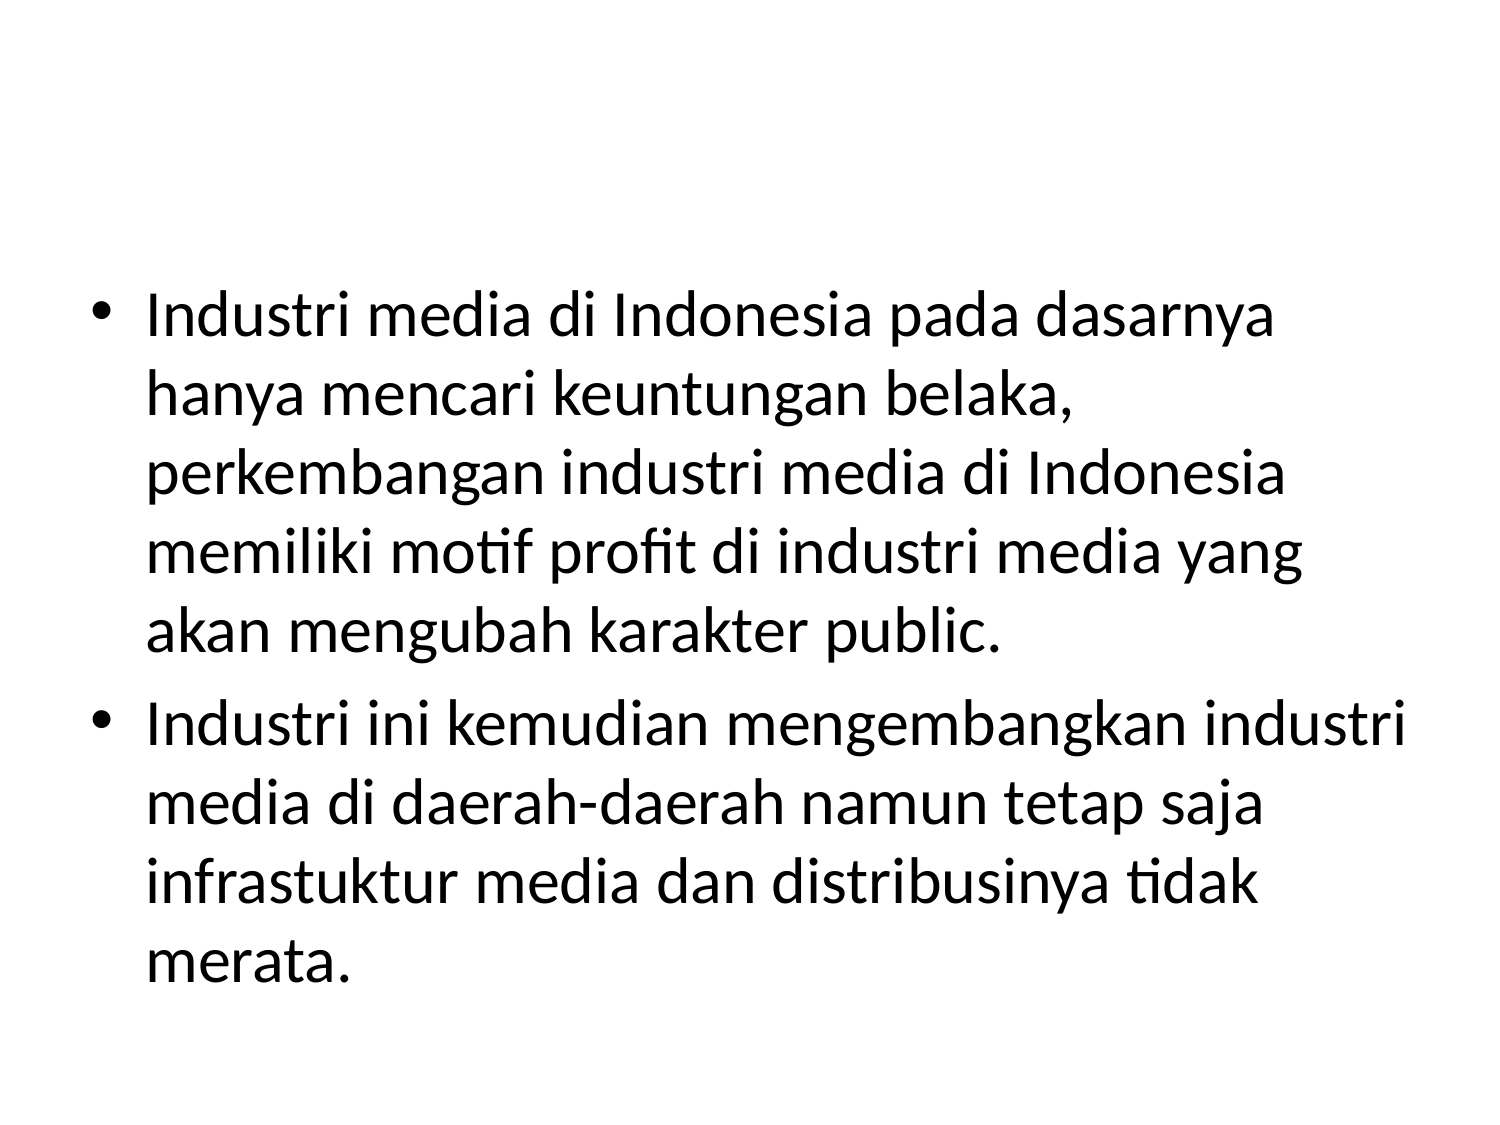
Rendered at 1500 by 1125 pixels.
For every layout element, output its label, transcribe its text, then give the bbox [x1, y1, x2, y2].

list Industri media di Indonesia pada dasarnya hanya mencari keuntungan belaka, perkembangan industri media di Indonesia memiliki motif profit di industri media yang akan mengubah karakter public. Industri ini kemudian mengembangkan industri media di daerah-daerah namun tetap saja infrastuktur media dan distribusinya tidak merata. [75, 262, 1425, 1005]
